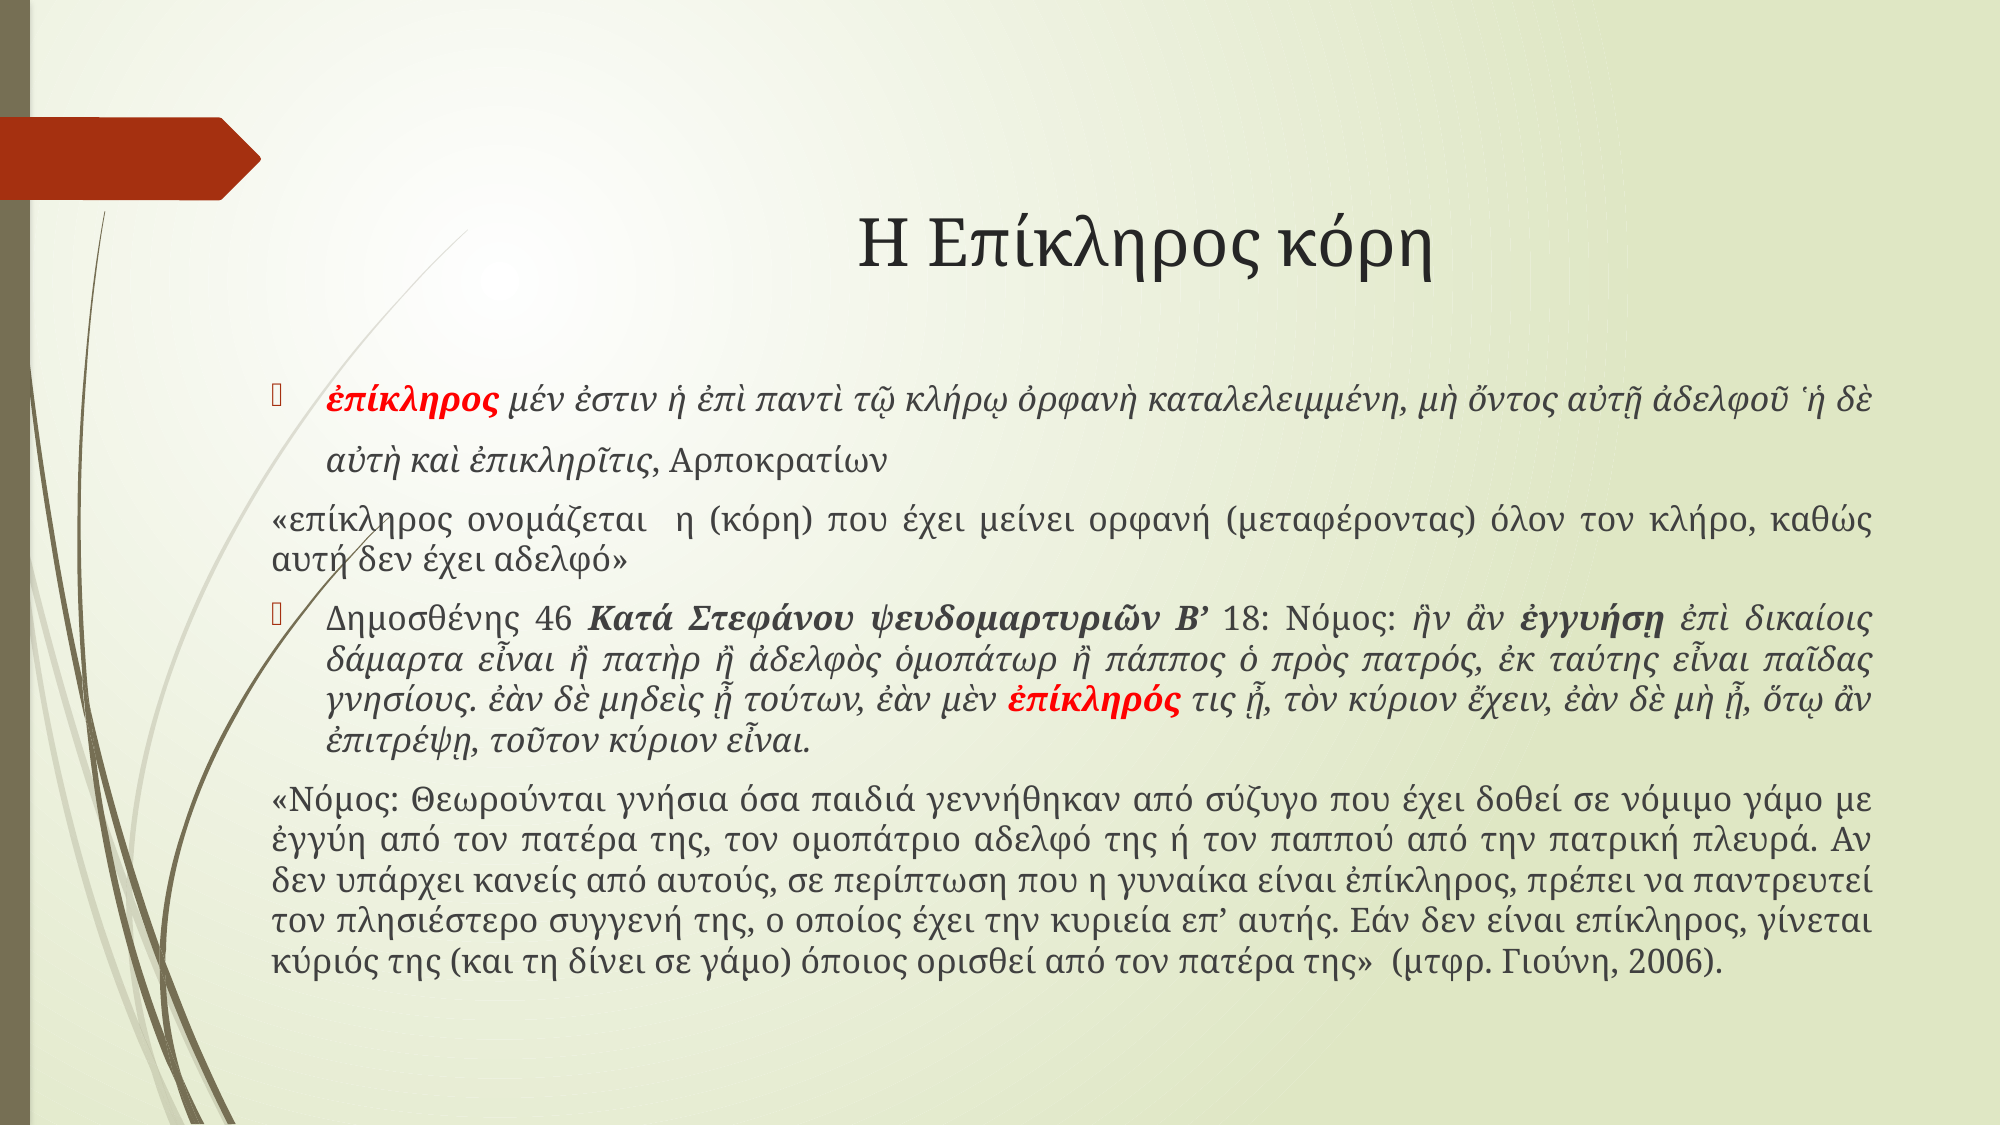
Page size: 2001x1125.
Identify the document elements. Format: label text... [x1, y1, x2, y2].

title Η Επίκληρος κόρη [425, 102, 1888, 313]
list ἐπίκληρος μέν ἐστιν ἡ ἐπὶ παντὶ τῷ κλήρῳ ὀρφανὴ καταλελειμμένη, μὴ ὄντος αὐτῇ ἀδελφοῦ ῾ἡ δὲ αὐτὴ καὶ ἐπικληρῖτις, Αρποκρατίων «επίκληρος ονομάζεται η (κόρη) που έχει μείνει ορφανή (μεταφέροντας) όλον τον κλήρο, καθώς αυτή δεν έχει αδελφό» Δημοσθένης 46 Κατά Στεφάνου ψευδομαρτυριῶν Β’ 18: Νόμος: ἣν ἂν ἐγγυήσῃ ἐπὶ δικαίοις δάμαρτα εἶναι ἢ πατὴρ ἢ ἀδελφὸς ὁμοπάτωρ ἢ πάππος ὁ πρὸς πατρός, ἐκ ταύτης εἶναι παῖδας γνησίους. ἐὰν δὲ μηδεὶς ᾖ τούτων, ἐὰν μὲν ἐπίκληρός τις ᾖ, τὸν κύριον ἔχειν, ἐὰν δὲ μὴ ᾖ, ὅτῳ ἂν ἐπιτρέψῃ, τοῦτον κύριον εἶναι. «Νόμος: Θεωρούνται γνήσια όσα παιδιά γεννήθηκαν από σύζυγο που έχει δοθεί σε νόμιμο γάμο με ἐγγύη από τον πατέρα της, τον ομοπάτριο αδελφό της ή τον παππού από την πατρική πλευρά. Αν δεν υπάρχει κανείς από αυτούς, σε περίπτωση που η γυναίκα είναι ἐπίκληρος, πρέπει να παντρευτεί τον πλησιέστερο συγγενή της, ο οποίος έχει την κυριεία επ’ αυτής. Εάν δεν είναι επίκληρος, γίνεται κύριός της (και τη δίνει σε γάμο) όποιος ορισθεί από τον πατέρα της» (μτφρ. Γιούνη, 2006). [256, 350, 1888, 1023]
